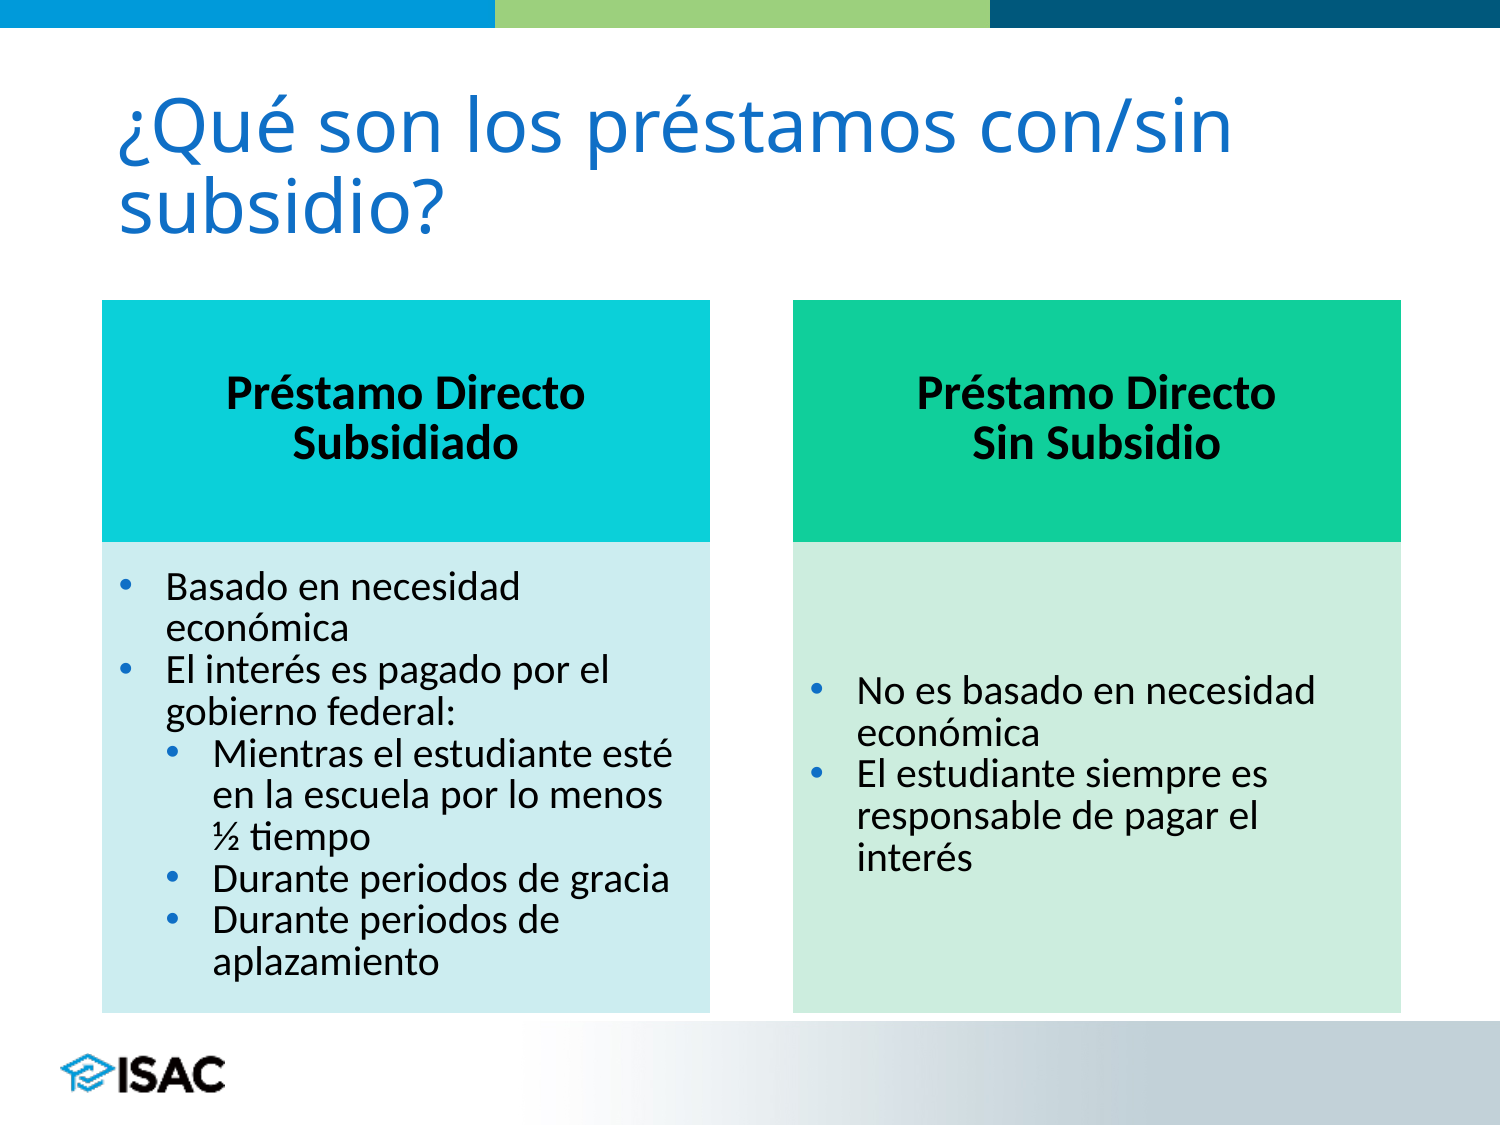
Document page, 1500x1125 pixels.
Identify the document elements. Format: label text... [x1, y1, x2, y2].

picture [0, 0, 1500, 1125]
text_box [103, 299, 1400, 1014]
title ¿Qué son los préstamos con/sin subsidio? [103, 59, 1397, 278]
